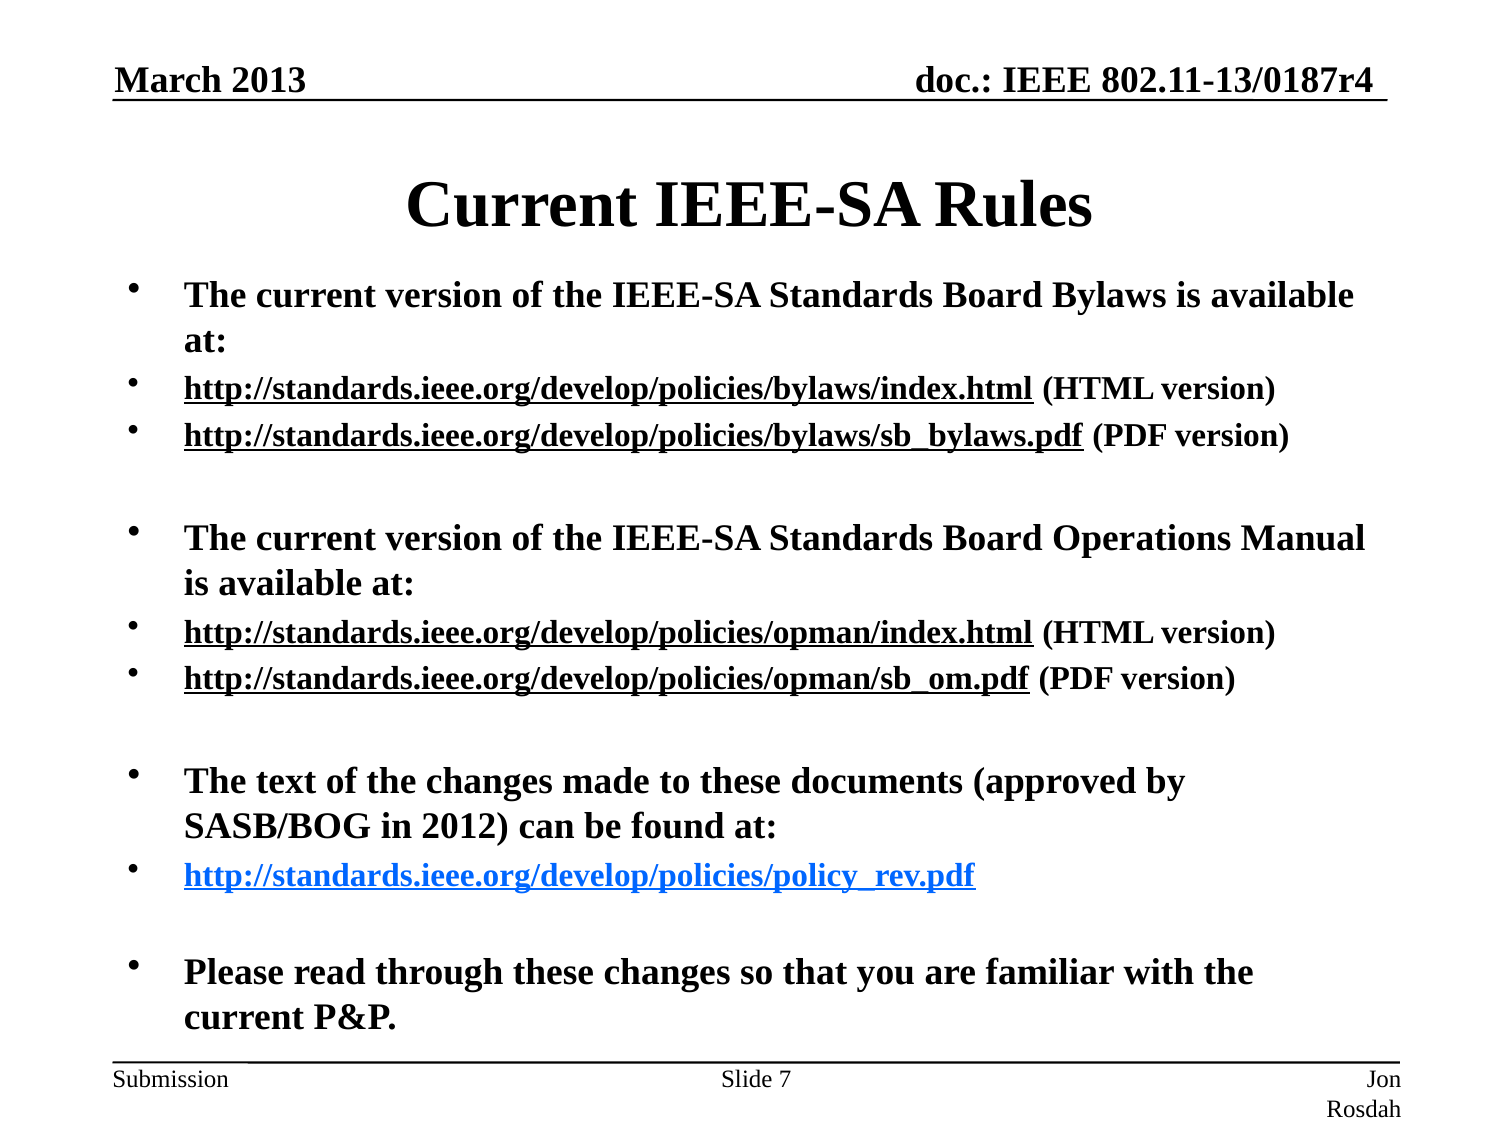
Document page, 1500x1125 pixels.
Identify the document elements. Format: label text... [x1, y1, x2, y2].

slide_number Slide 7 [712, 1061, 800, 1093]
list The current version of the IEEE-SA Standards Board Bylaws is available at: http://standards.ieee.org/develop/policies/bylaws/index.html (HTML version) http://standards.ieee.org/develop/policies/bylaws/sb_bylaws.pdf (PDF version) The current version of the IEEE-SA Standards Board Operations Manual is available at: http://standards.ieee.org/develop/policies/opman/index.html (HTML version) http://standards.ieee.org/develop/policies/opman/sb_om.pdf (PDF version) The text of the changes made to these documents (approved by SASB/BOG in 2012) can be found at: http://standards.ieee.org/develop/policies/policy_rev.pdf Please read through these changes so that you are familiar with the current P&P. [112, 262, 1388, 1051]
title Current IEEE-SA Rules [112, 112, 1388, 262]
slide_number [114, 54, 363, 101]
footer Jon Rosdahl (CSR) [1324, 1061, 1402, 1093]
